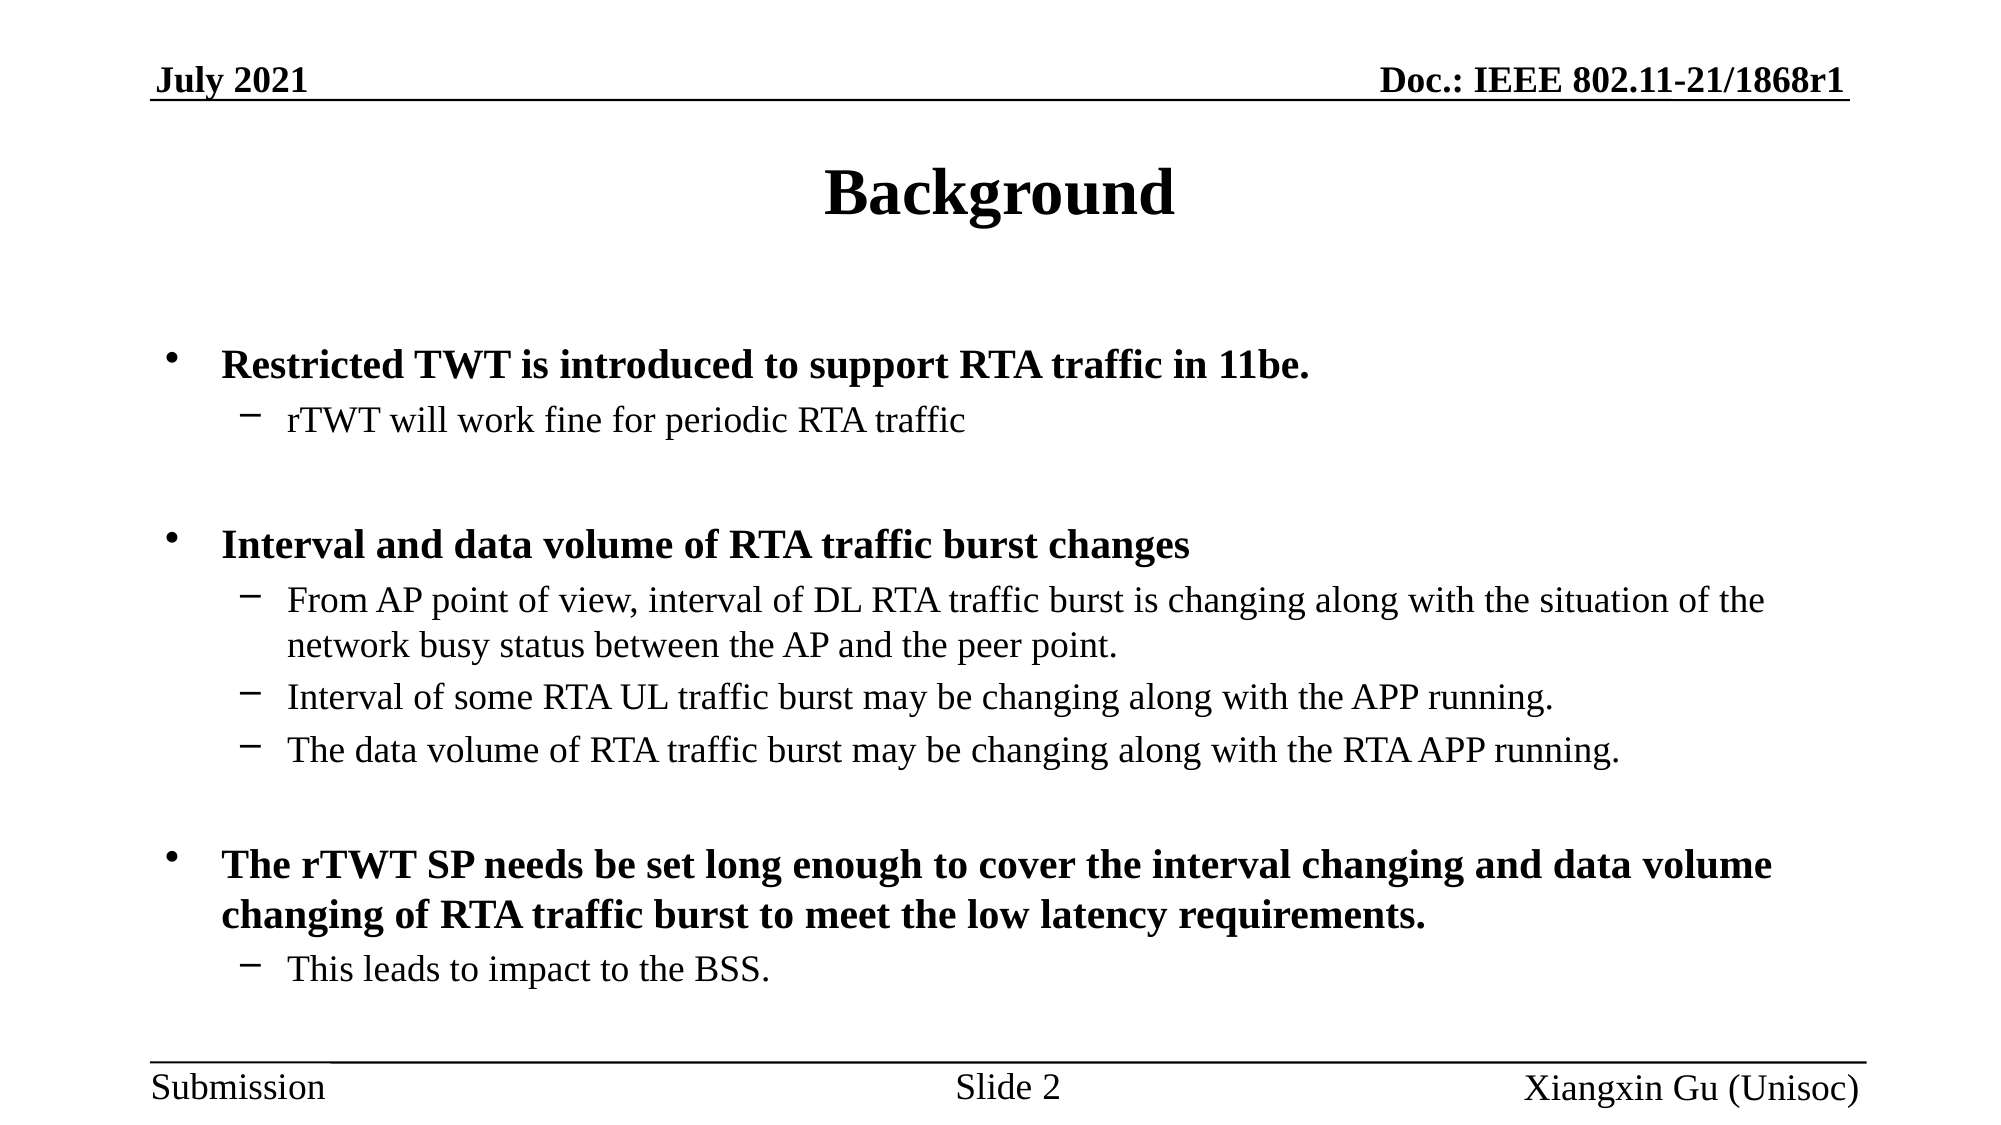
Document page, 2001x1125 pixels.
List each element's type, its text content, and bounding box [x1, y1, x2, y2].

slide_number Slide 2 [942, 1061, 1075, 1108]
title Background [149, 112, 1851, 263]
footer Xiangxin Gu (Unisoc) [1520, 1062, 1860, 1109]
list Restricted TWT is introduced to support RTA traffic in 11be. rTWT will work fine for periodic RTA traffic Interval and data volume of RTA traffic burst changes From AP point of view, interval of DL RTA traffic burst is changing along with the situation of the network busy status between the AP and the peer point. Interval of some RTA UL traffic burst may be changing along with the APP running. The data volume of RTA traffic burst may be changing along with the RTA APP running. The rTWT SP needs be set long enough to cover the interval changing and data volume changing of RTA traffic burst to meet the low latency requirements. This leads to impact to the BSS. [149, 329, 1851, 1007]
